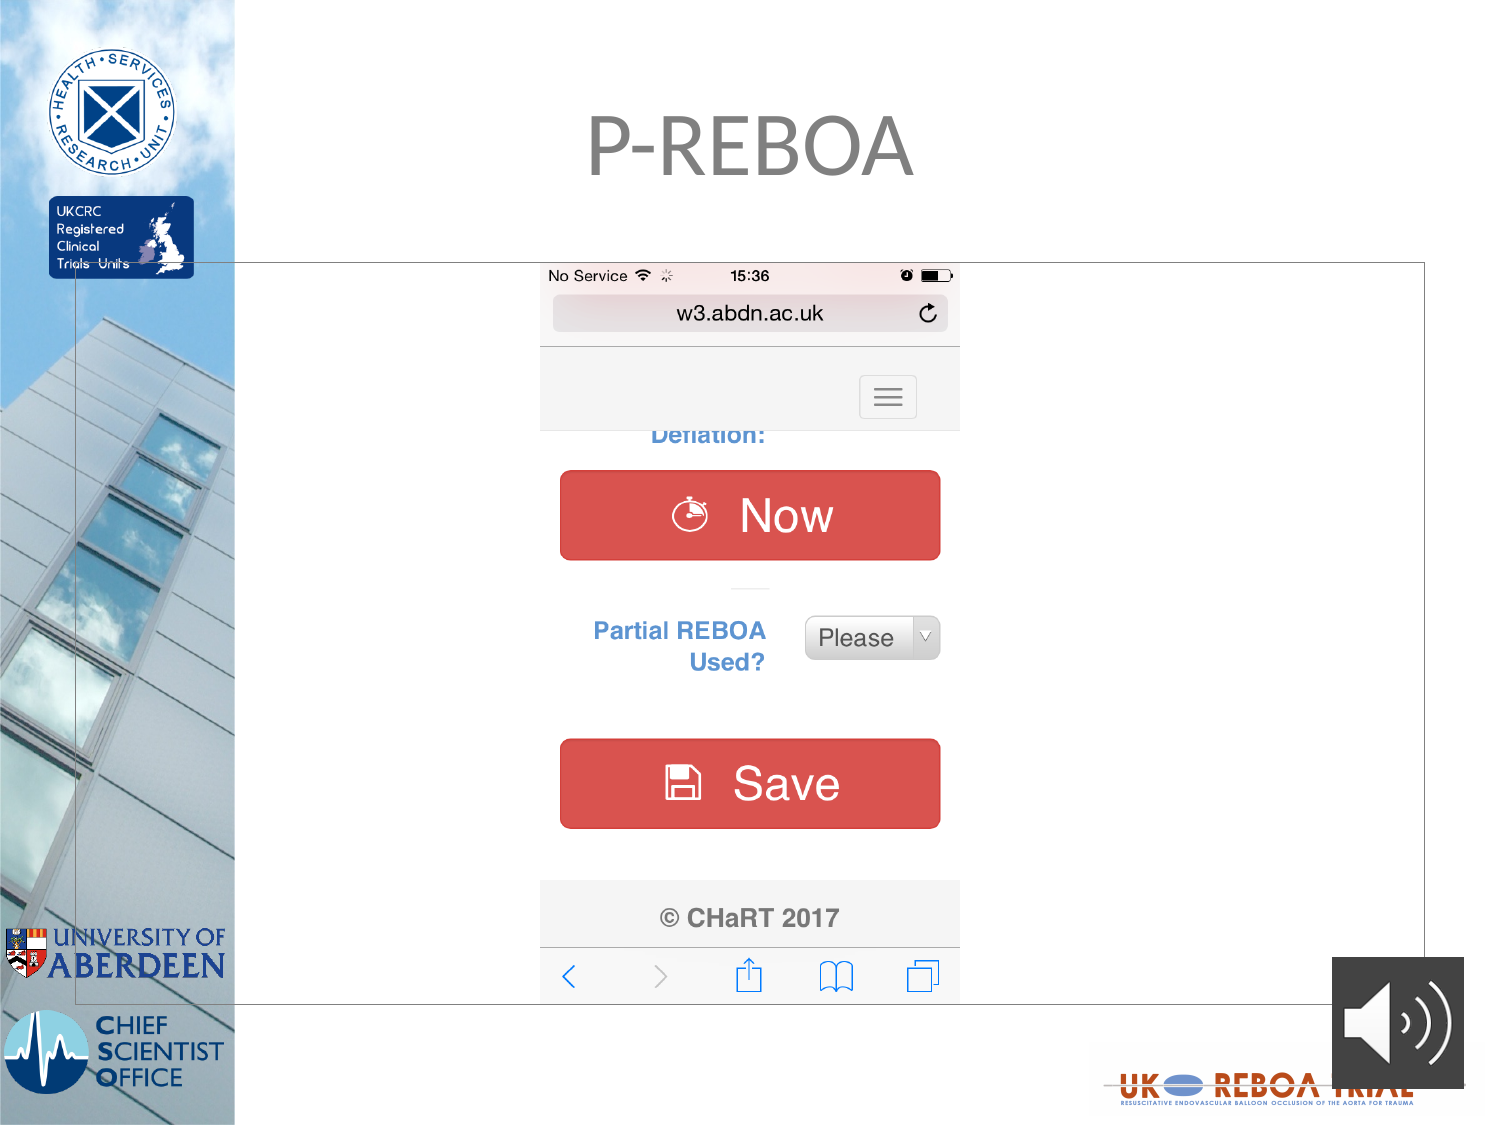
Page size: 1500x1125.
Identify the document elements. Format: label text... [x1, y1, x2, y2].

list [74, 262, 1426, 1006]
title P-REBOA [75, 45, 1425, 233]
picture [0, 0, 235, 1125]
picture [1089, 955, 1485, 1116]
